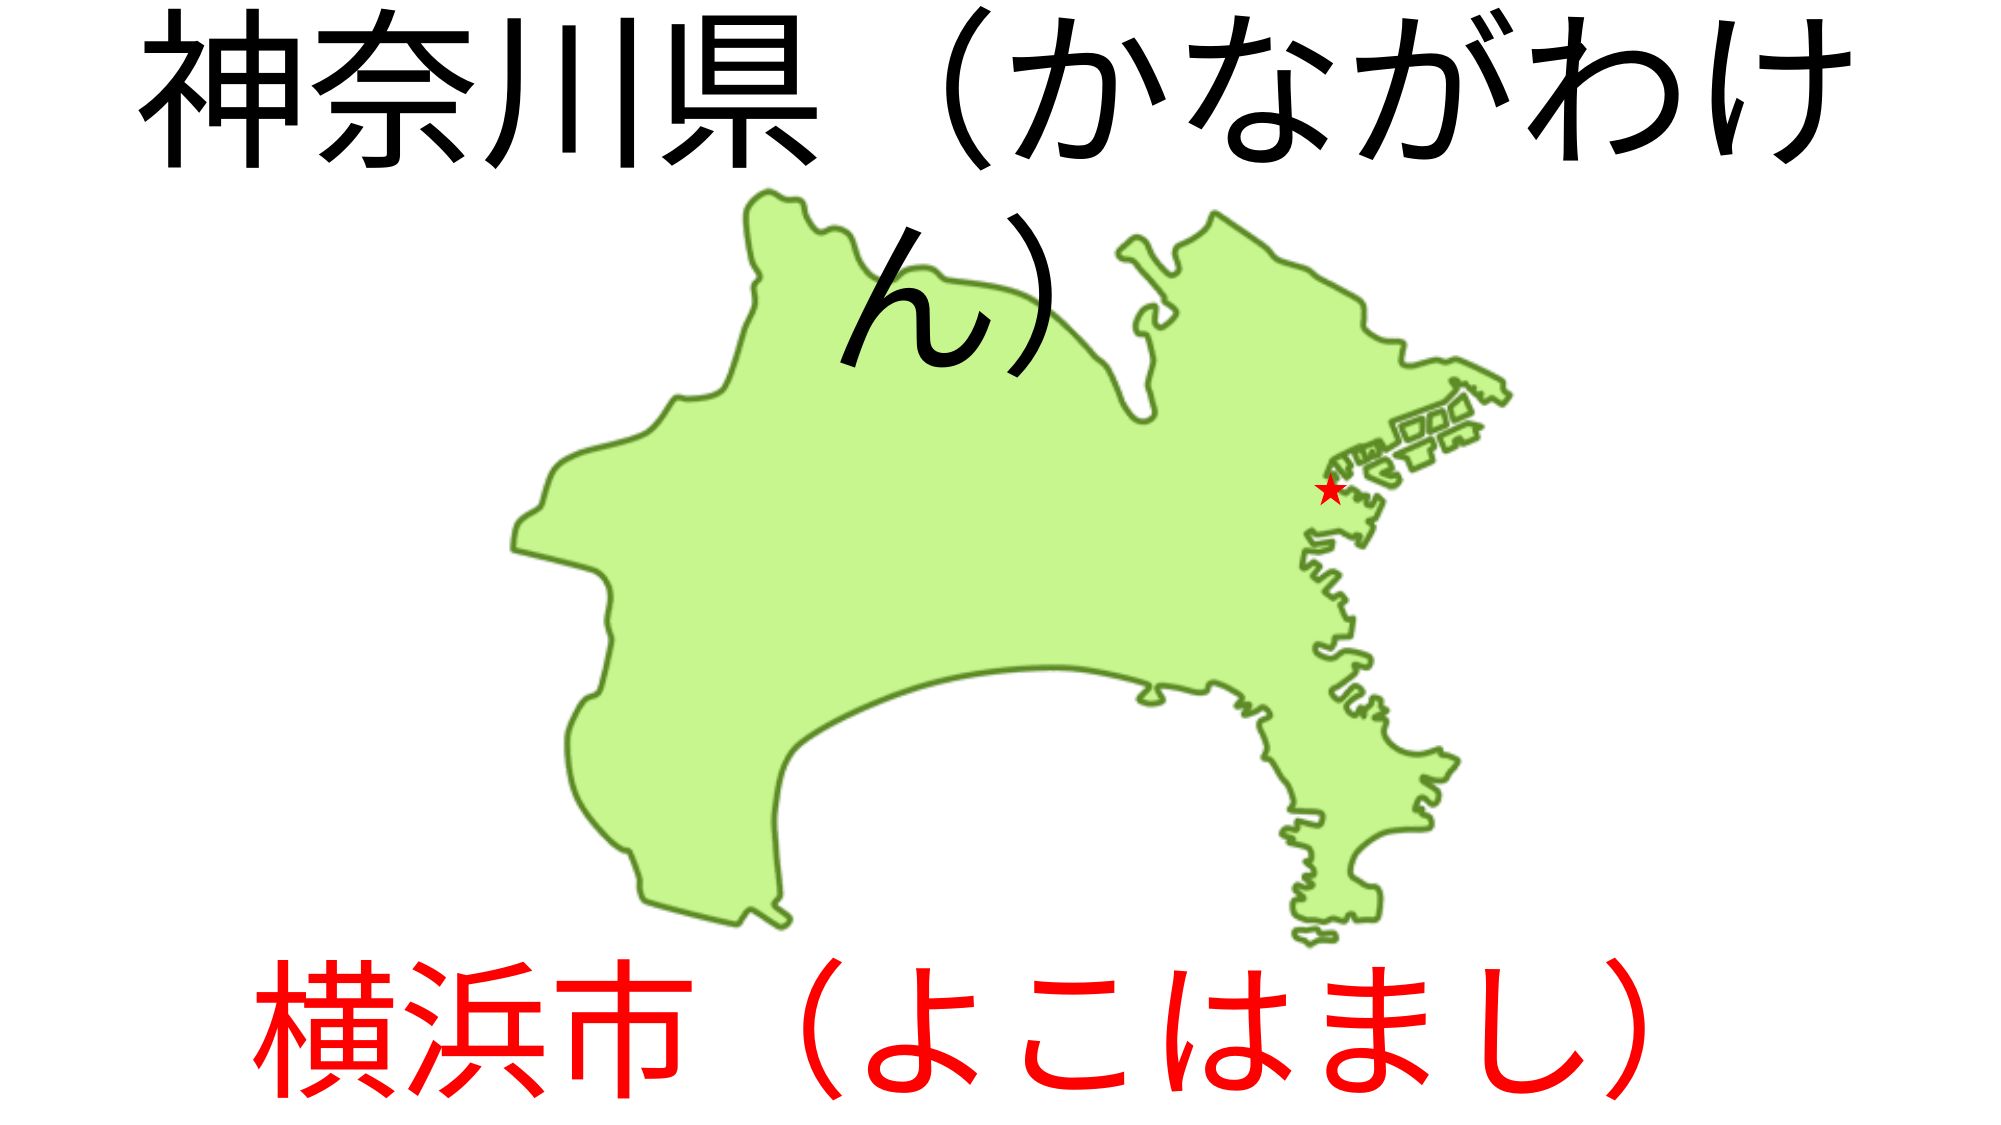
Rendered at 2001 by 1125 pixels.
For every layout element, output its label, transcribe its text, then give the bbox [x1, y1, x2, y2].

text_box 神奈川県（かながわけん） [0, 0, 2000, 404]
picture [479, 41, 1521, 1084]
text_box 横浜市（よこはまし） [82, 929, 1918, 1125]
